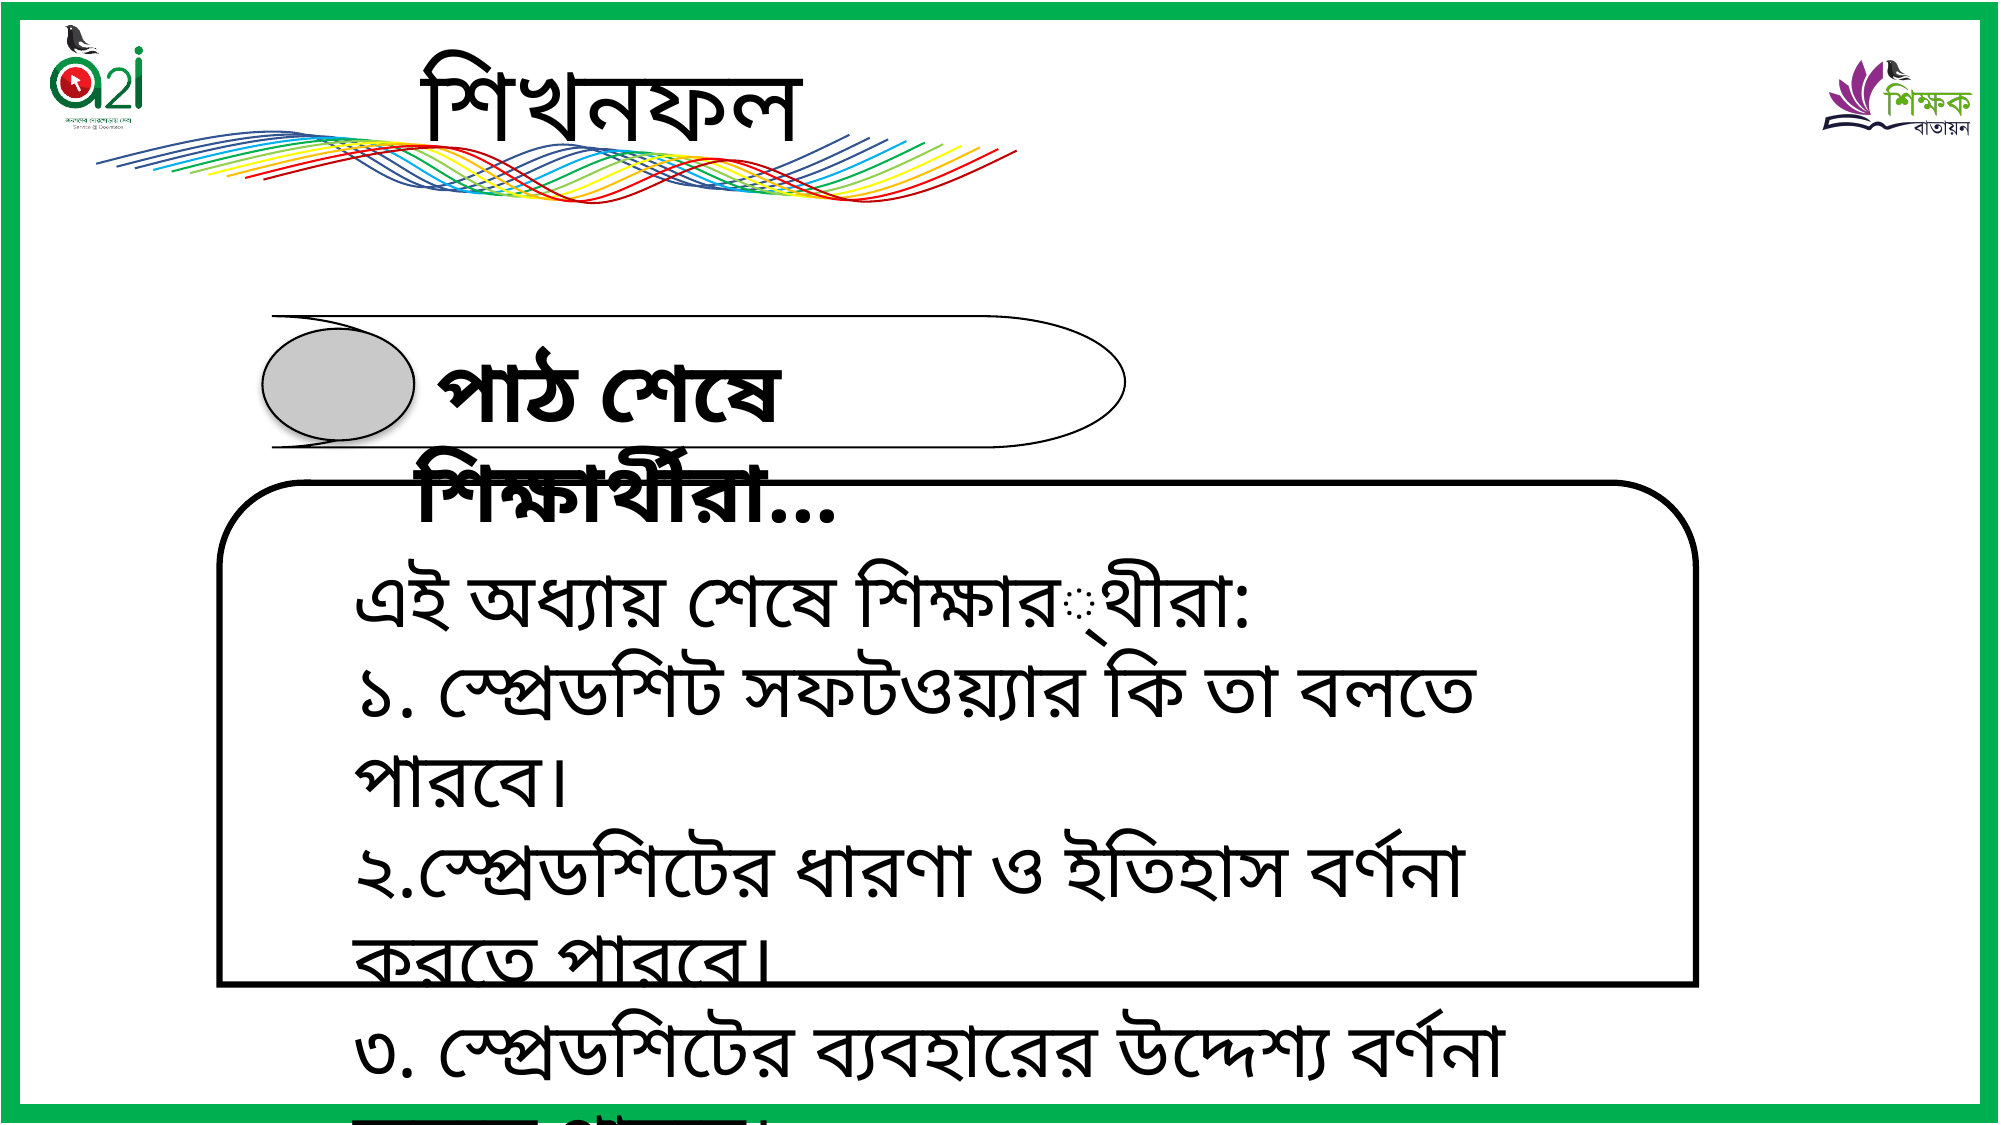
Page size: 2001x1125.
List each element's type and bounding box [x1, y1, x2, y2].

picture [1813, 20, 1986, 183]
text_box [0, 0, 2000, 1125]
text_box [96, 131, 1017, 204]
text_box [219, 316, 1696, 985]
